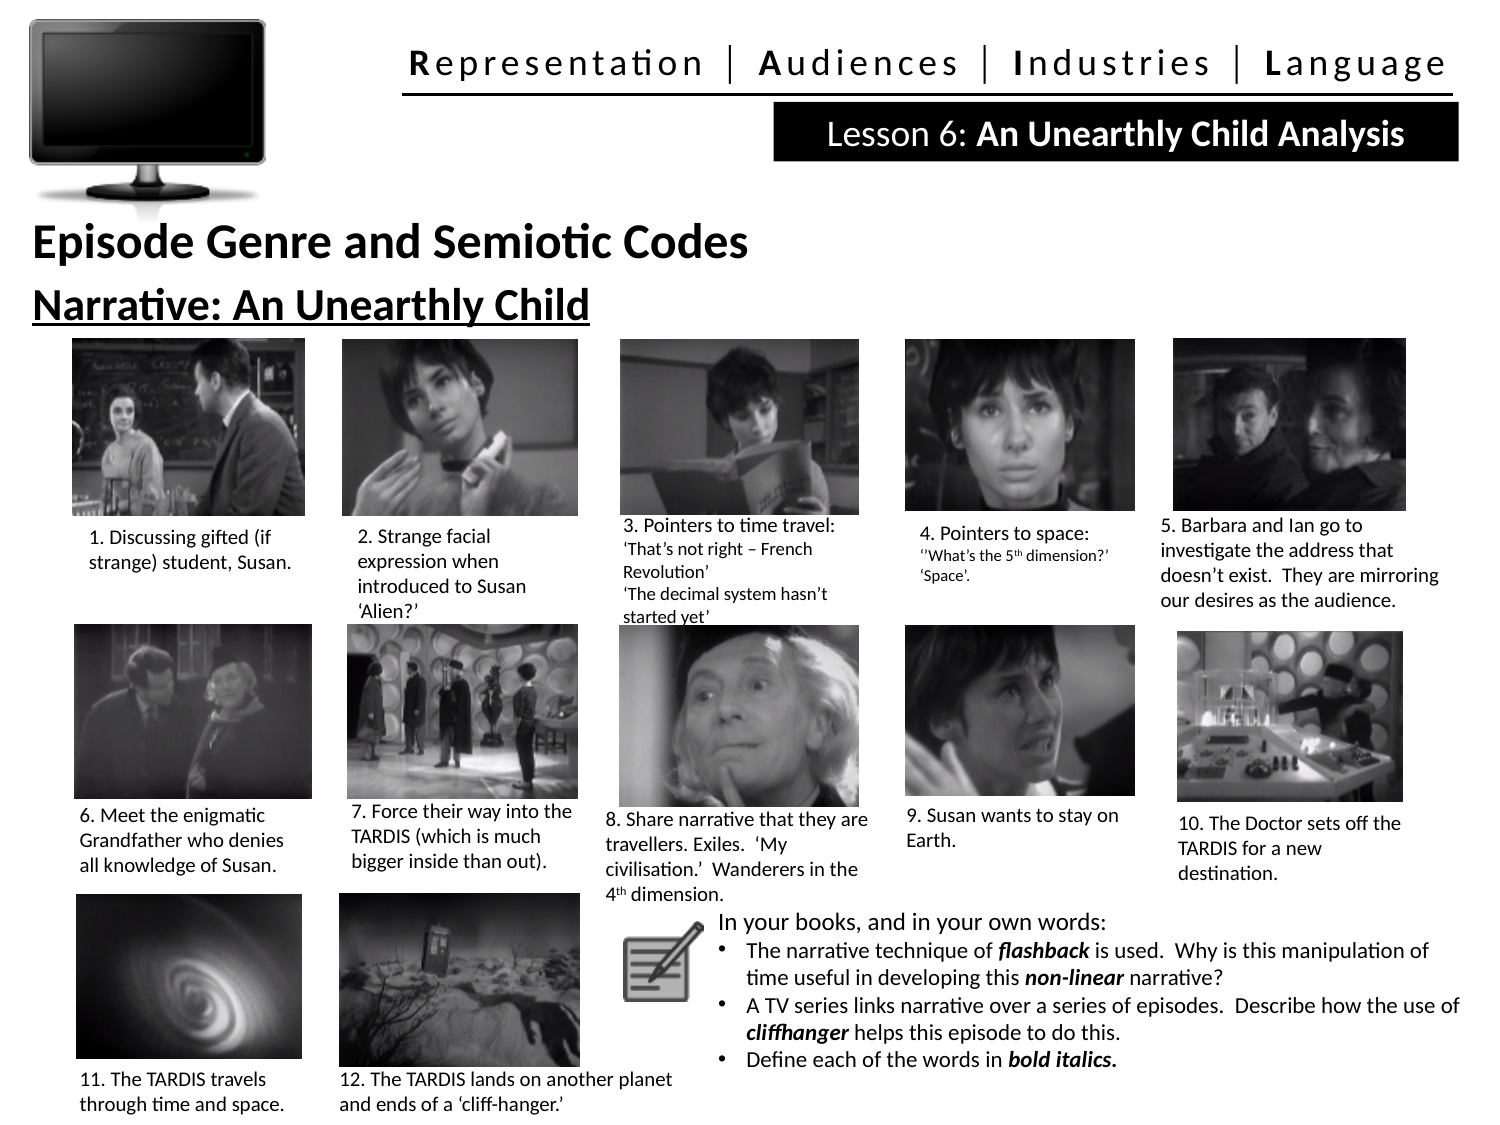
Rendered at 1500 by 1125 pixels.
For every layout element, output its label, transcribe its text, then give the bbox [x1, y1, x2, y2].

text_box 6. Meet the enigmatic Grandfather who denies all knowledge of Susan. [64, 794, 319, 884]
text_box Representation │ Audiences │ Industries │ Language [383, 30, 1471, 91]
text_box 3. Pointers to time travel: ‘That’s not right – French Revolution’ ‘The decimal system hasn’t started yet’ [608, 504, 880, 635]
text_box Episode Genre and Semiotic Codes [17, 172, 1480, 305]
picture [29, 18, 266, 226]
picture [347, 624, 578, 800]
picture [904, 339, 1135, 511]
picture [623, 921, 704, 1002]
picture [618, 625, 859, 807]
picture [342, 339, 578, 516]
picture [1172, 337, 1407, 511]
picture [904, 625, 1135, 796]
text_box 5. Barbara and Ian go to investigate the address that doesn’t exist. They are mirroring our desires as the audience. [1145, 504, 1471, 620]
text_box 1. Discussing gifted (if strange) student, Susan. [74, 522, 307, 582]
text_box Lesson 6: An Unearthly Child Analysis [773, 101, 1459, 162]
text_box 8. Share narrative that they are travellers. Exiles. ‘My civilisation.’ Wanderers in the 4th dimension. [590, 798, 892, 914]
text_box 7. Force their way into the TARDIS (which is much bigger inside than out). [336, 790, 591, 881]
text_box Narrative: An Unearthly Child [17, 267, 1418, 337]
text_box 10. The Doctor sets off the TARDIS for a new destination. [1163, 802, 1418, 893]
text_box 9. Susan wants to stay on Earth. [891, 794, 1146, 860]
text_box 11. The TARDIS travels through time and space. [64, 1058, 324, 1124]
picture [1176, 631, 1403, 803]
text_box In your books, and in your own words: The narrative technique of flashback is used. Why is this manipulation of time useful in developing this non-linear narrative? A TV series links narrative over a series of episodes. Describe how the use of cliffhanger helps this episode to do this. Define each of the words in bold italics. [703, 897, 1480, 1080]
picture [338, 893, 580, 1068]
picture [620, 338, 859, 515]
text_box 12. The TARDIS lands on another planet and ends of a ‘cliff-hanger.’ [324, 1058, 691, 1124]
picture [72, 338, 305, 516]
picture [73, 624, 312, 800]
text_box 4. Pointers to space: ‘’What’s the 5th dimension?’ ‘Space’. [905, 518, 1134, 593]
text_box 2. Strange facial expression when introduced to Susan ‘Alien?’ [342, 522, 578, 629]
picture [76, 894, 302, 1059]
